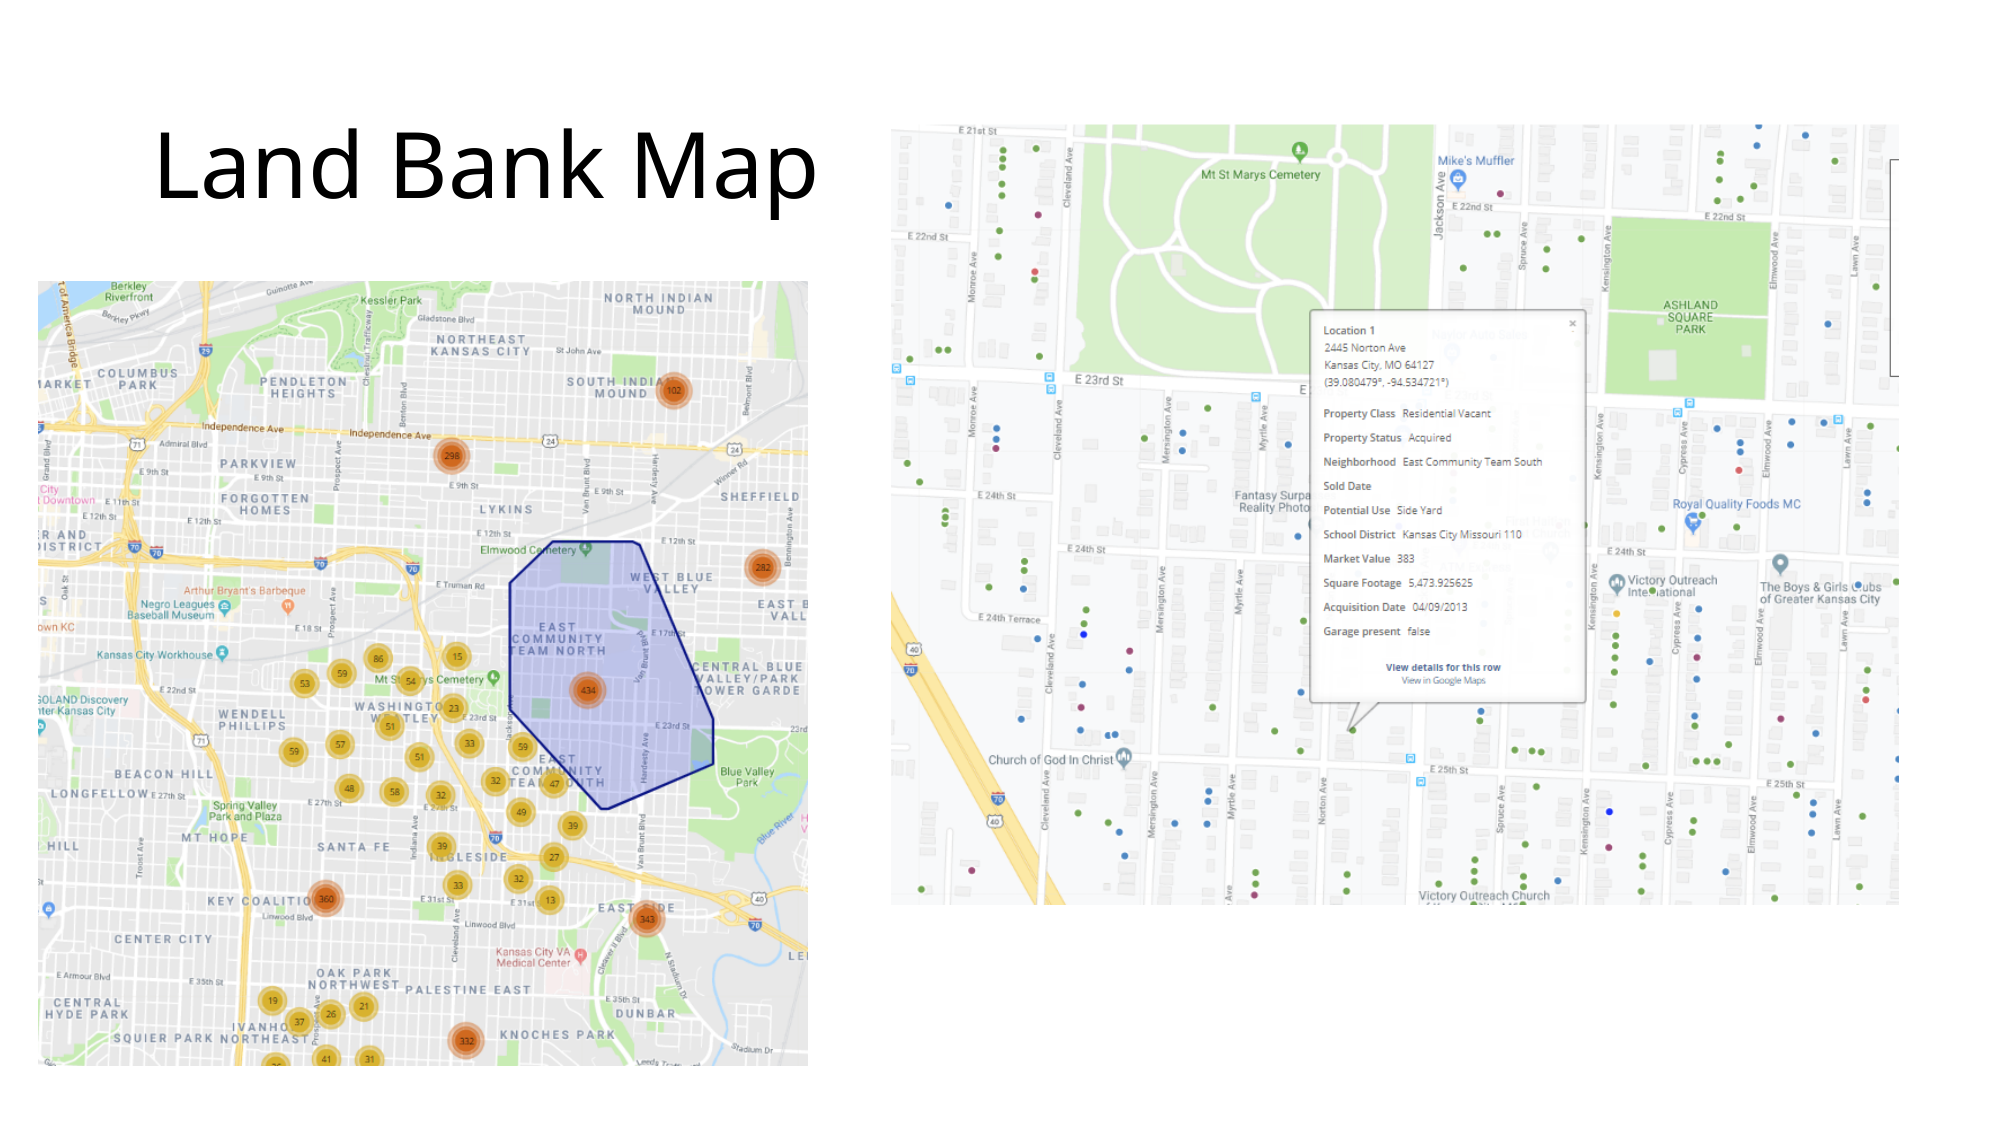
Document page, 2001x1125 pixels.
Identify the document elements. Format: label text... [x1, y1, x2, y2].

picture [891, 120, 1899, 905]
title Land Bank Map [137, 59, 1863, 278]
picture [38, 281, 808, 1066]
